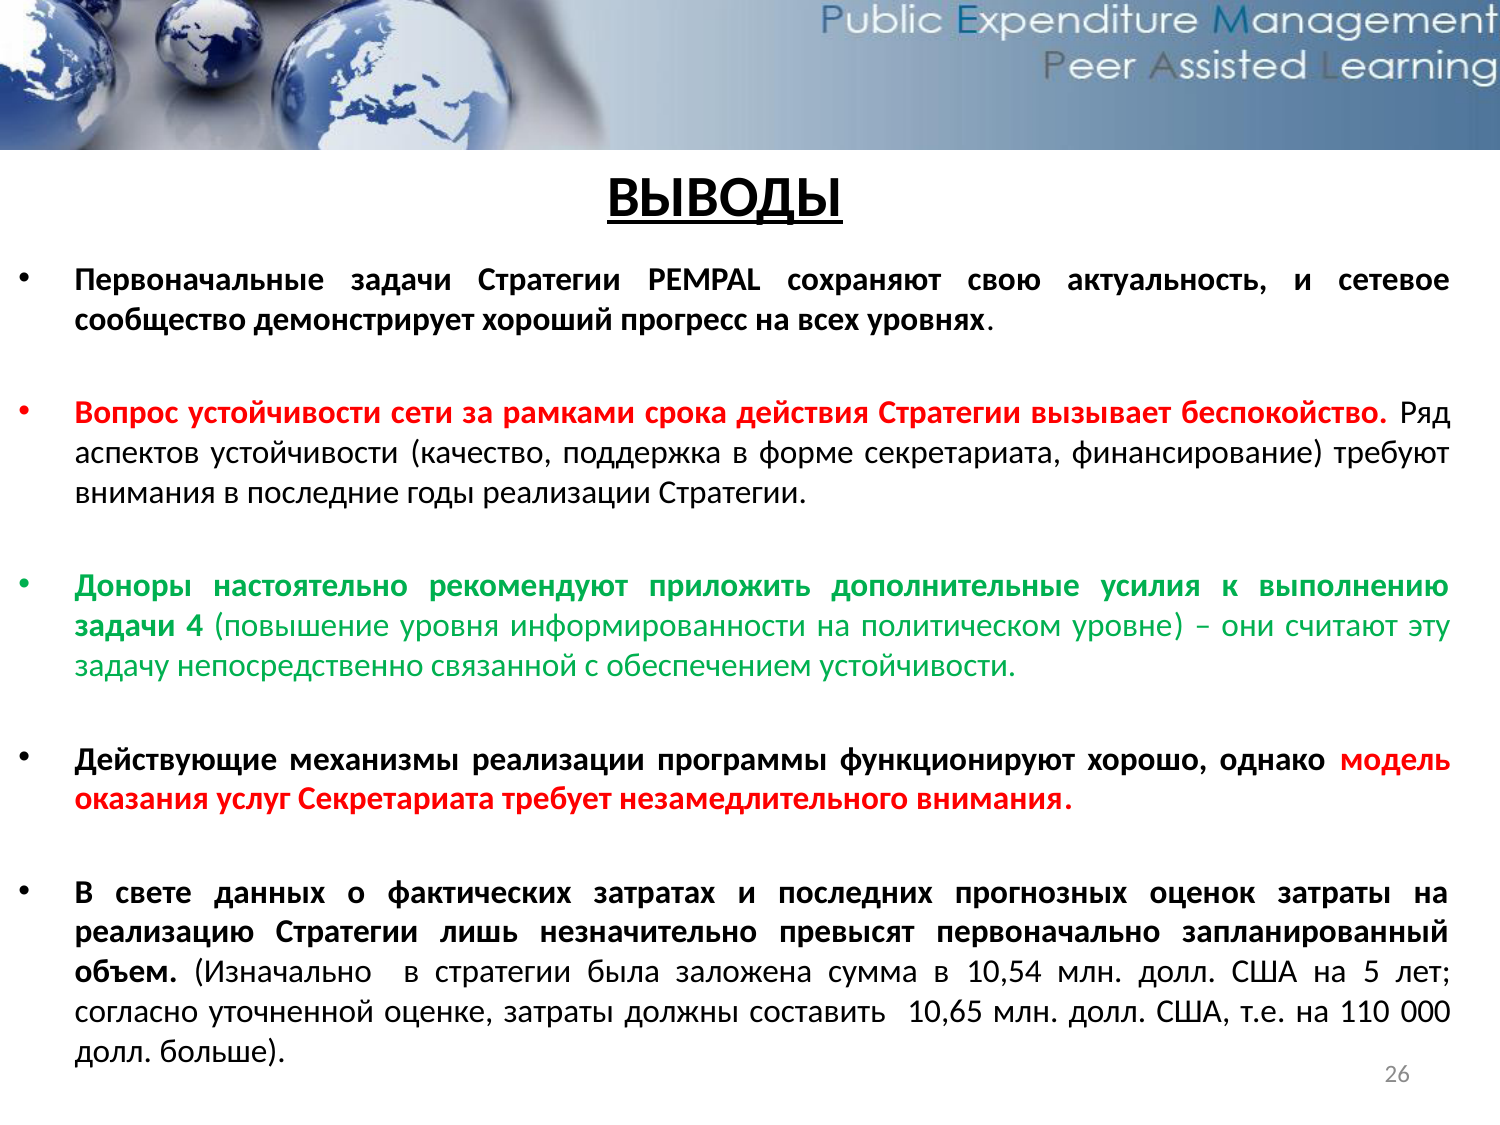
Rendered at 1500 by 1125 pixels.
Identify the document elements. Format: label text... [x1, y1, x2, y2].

slide_number 26 [1074, 1042, 1425, 1103]
picture [0, 0, 1500, 151]
title Выводы [37, 159, 1413, 248]
list Первоначальные задачи Стратегии PEMPAL сохраняют свою актуальность, и сетевое сообщество демонстрирует хороший прогресс на всех уровнях. Вопрос устойчивости сети за рамками срока действия Стратегии вызывает беспокойство. Ряд аспектов устойчивости (качество, поддержка в форме секретариата, финансирование) требуют внимания в последние годы реализации Стратегии. Доноры настоятельно рекомендуют приложить дополнительные усилия к выполнению задачи 4 (повышение уровня информированности на политическом уровне) – они считают эту задачу непосредственно связанной с обеспечением устойчивости. Действующие механизмы реализации программы функционируют хорошо, однако модель оказания услуг Секретариата требует незамедлительного внимания. В свете данных о фактических затратах и последних прогнозных оценок затраты на реализацию Стратегии лишь незначительно превысят первоначально запланированный объем. (Изначально в стратегии была заложена сумма в 10,54 млн. долл. США на 5 лет; согласно уточненной оценке, затраты должны составить 10,65 млн. долл. США, т.е. на 110 000 долл. больше). [3, 249, 1466, 1088]
